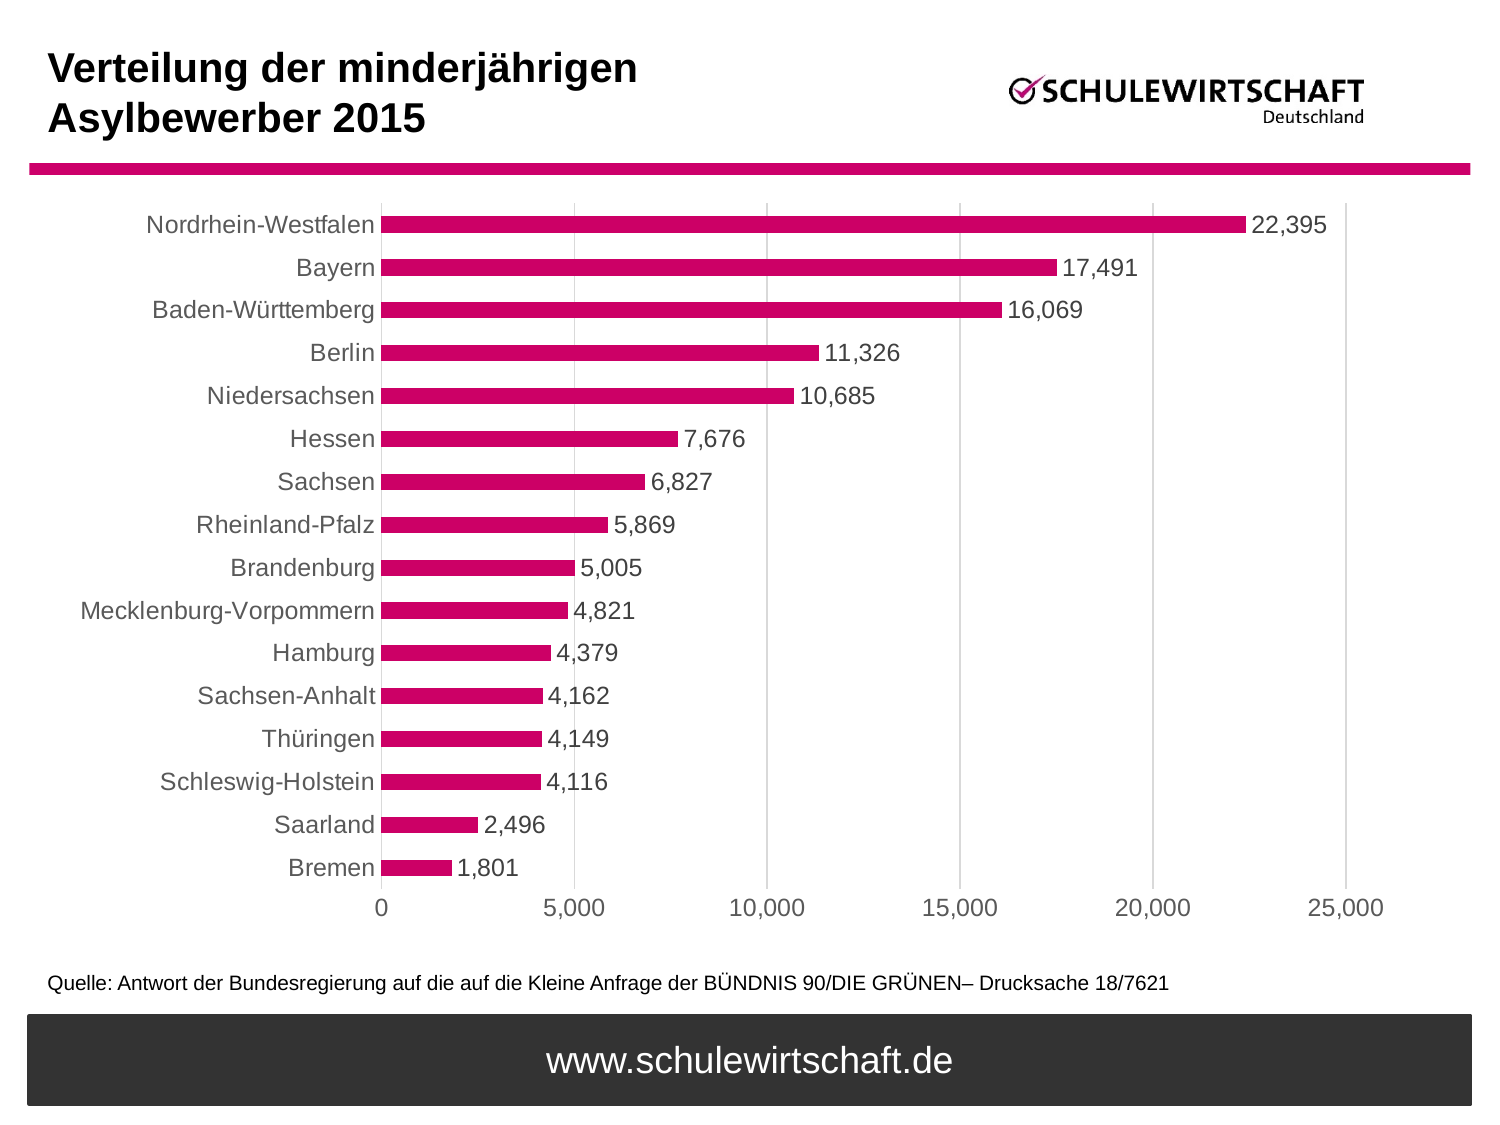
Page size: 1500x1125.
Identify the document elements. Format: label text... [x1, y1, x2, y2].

picture [1009, 74, 1364, 123]
chart [52, 187, 1412, 937]
text_box Quelle: Antwort der Bundesregierung auf die auf die Kleine Anfrage der BÜNDNIS 90/DIE GRÜNEN– Drucksache 18/7621 [32, 962, 1462, 1002]
title Verteilung der minderjährigen Asylbewerber 2015 [32, 38, 919, 143]
